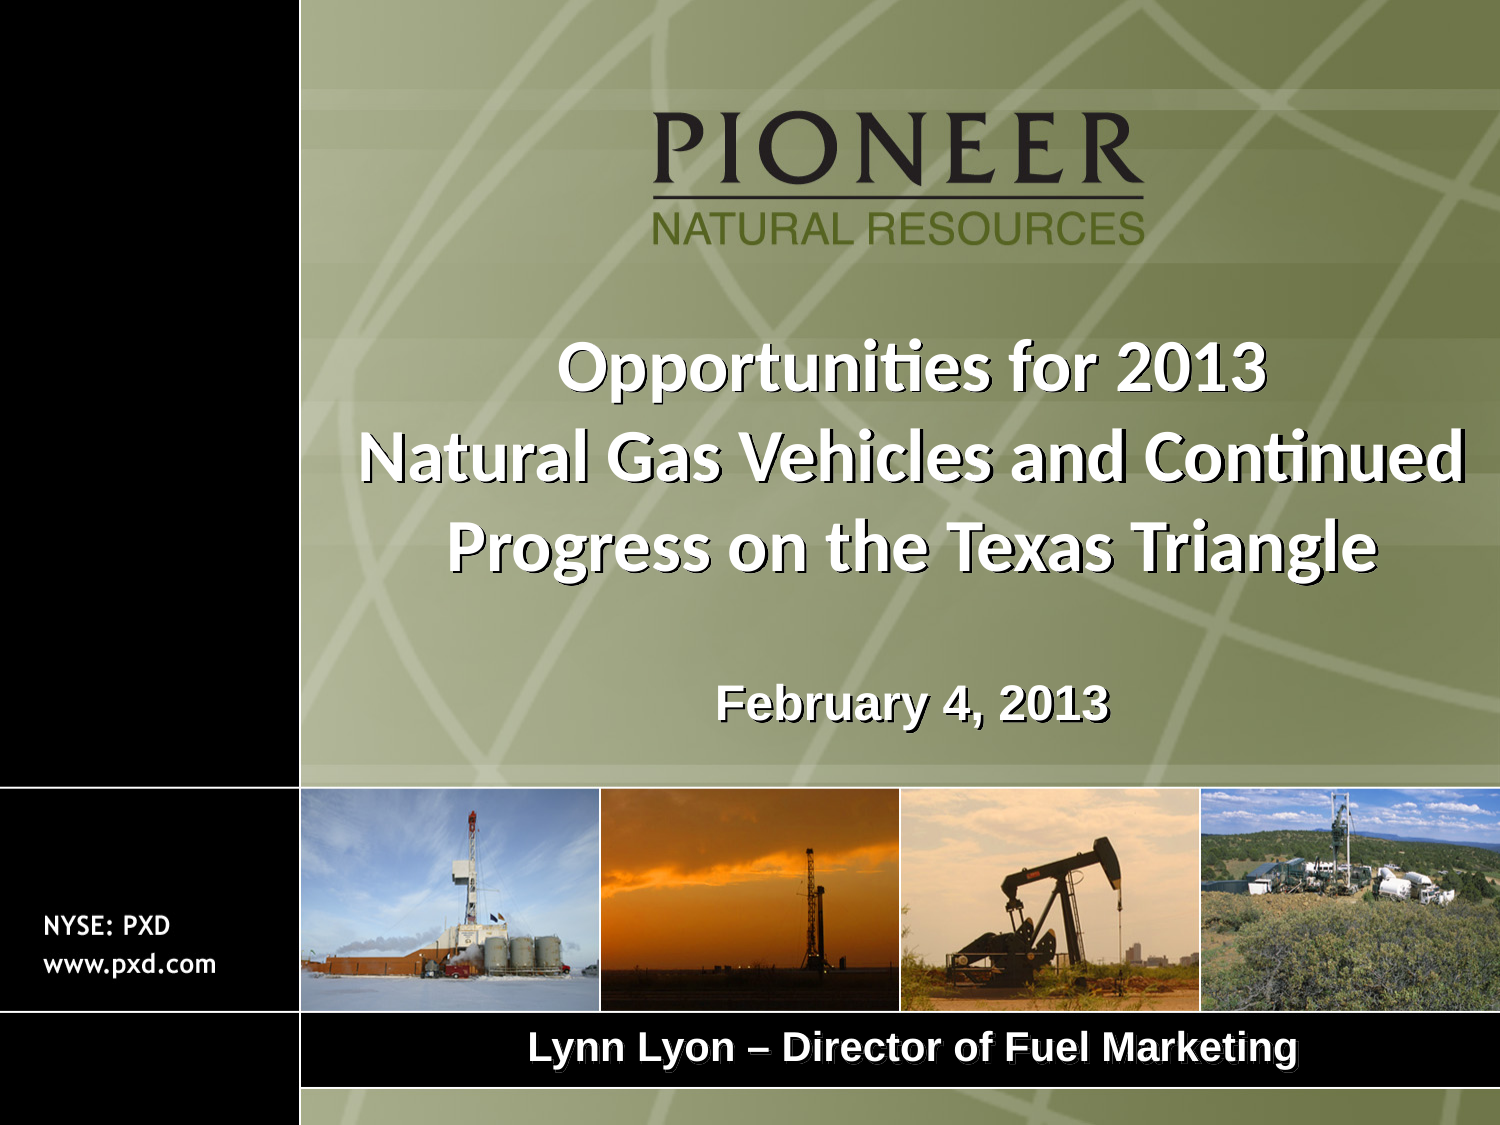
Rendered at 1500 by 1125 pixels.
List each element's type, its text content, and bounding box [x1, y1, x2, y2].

subtitle February 4, 2013 [699, 662, 1401, 751]
picture [0, 0, 1500, 1125]
title Opportunities for 2013 Natural Gas Vehicles and Continued Progress on the Texas Triangle [312, 308, 1500, 641]
text_box Lynn Lyon – Director of Fuel Marketing [512, 1012, 1500, 1100]
